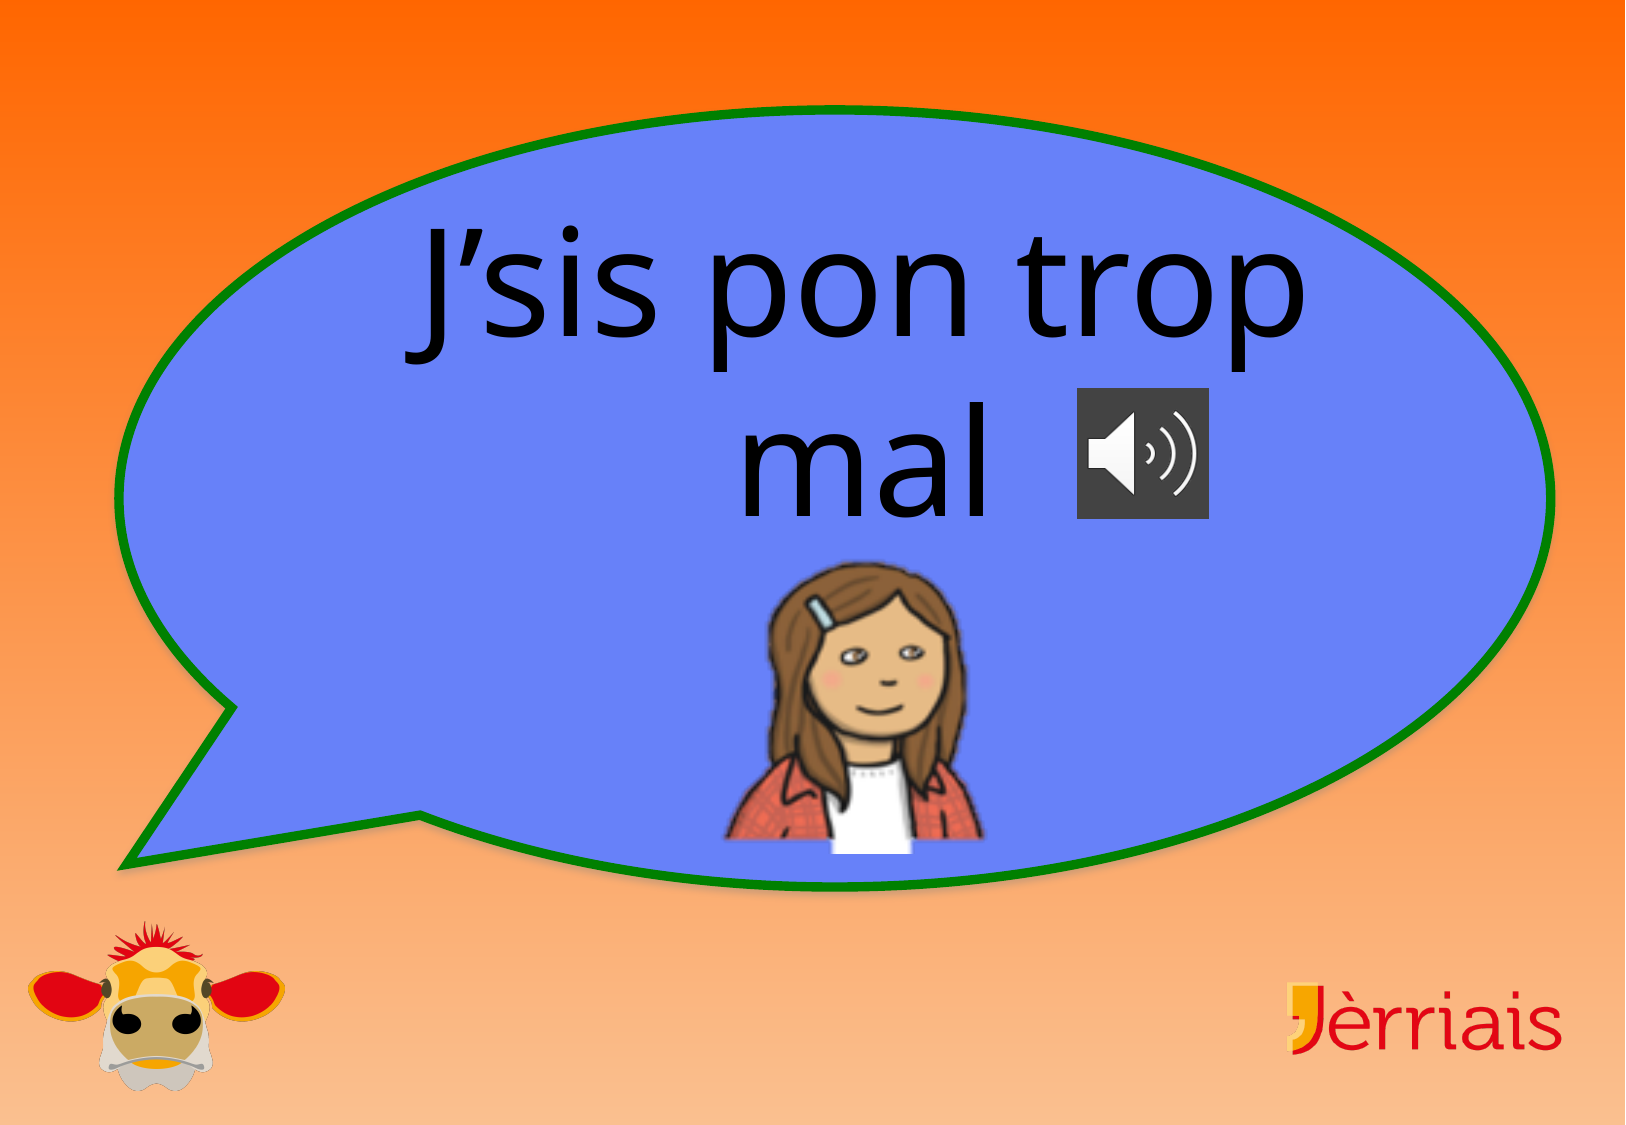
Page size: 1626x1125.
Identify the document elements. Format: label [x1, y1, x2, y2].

picture [1218, 886, 1625, 1125]
picture [1075, 386, 1210, 521]
text_box [118, 109, 1551, 888]
picture [28, 920, 286, 1092]
